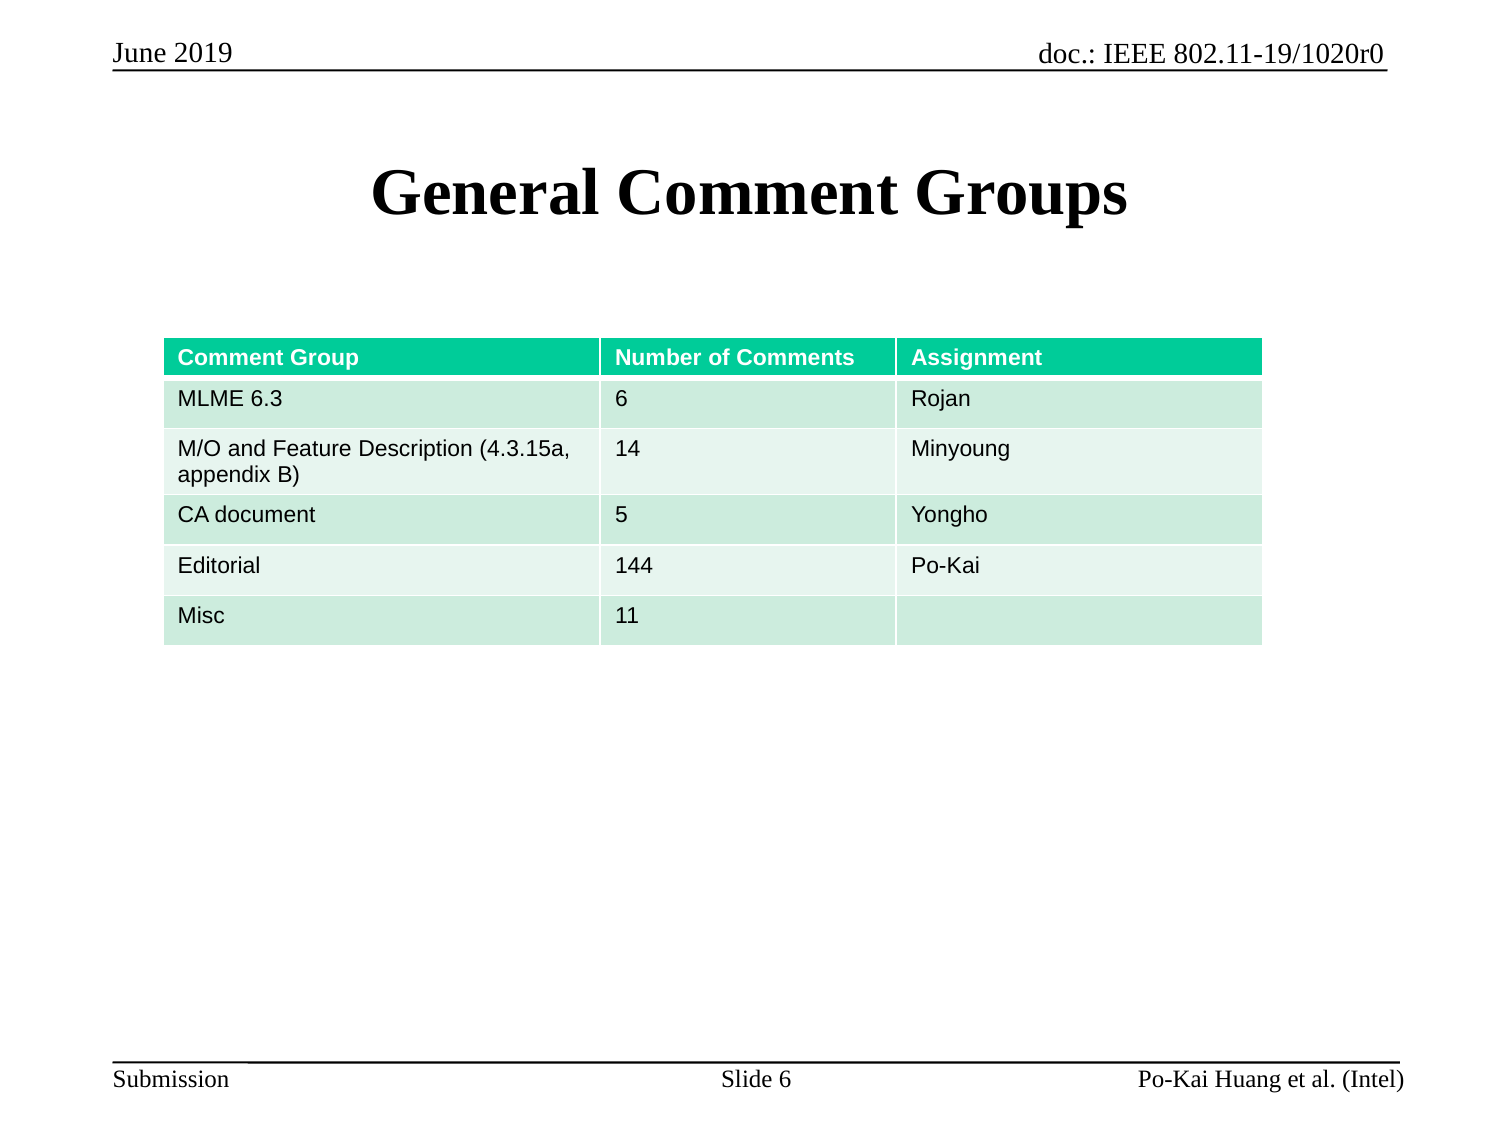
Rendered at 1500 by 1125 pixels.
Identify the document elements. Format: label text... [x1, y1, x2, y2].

footer Po-Kai Huang et al. (Intel) [1134, 1062, 1405, 1093]
table_cell 11 [601, 596, 895, 645]
table_cell Misc [164, 596, 599, 645]
table_cell 6 [601, 381, 895, 428]
table_cell Minyoung [897, 429, 1262, 494]
table_cell 5 [601, 495, 895, 544]
table_cell [897, 596, 1262, 645]
table_header Number of Comments [601, 338, 895, 375]
table_cell M/O and Feature Description (4.3.15a, appendix B) [164, 429, 599, 494]
table_header Comment Group [164, 338, 599, 375]
table_cell CA document [164, 495, 599, 544]
table_cell MLME 6.3 [164, 381, 599, 428]
table_cell 14 [601, 429, 895, 494]
table_cell Yongho [897, 495, 1262, 544]
title General Comment Groups [112, 99, 1388, 276]
table_cell Rojan [897, 381, 1262, 428]
table_cell 144 [601, 546, 895, 595]
table_cell Editorial [164, 546, 599, 595]
table_cell Po-Kai [897, 546, 1262, 595]
table_header Assignment [897, 338, 1262, 375]
slide_number Slide 6 [712, 1062, 800, 1093]
